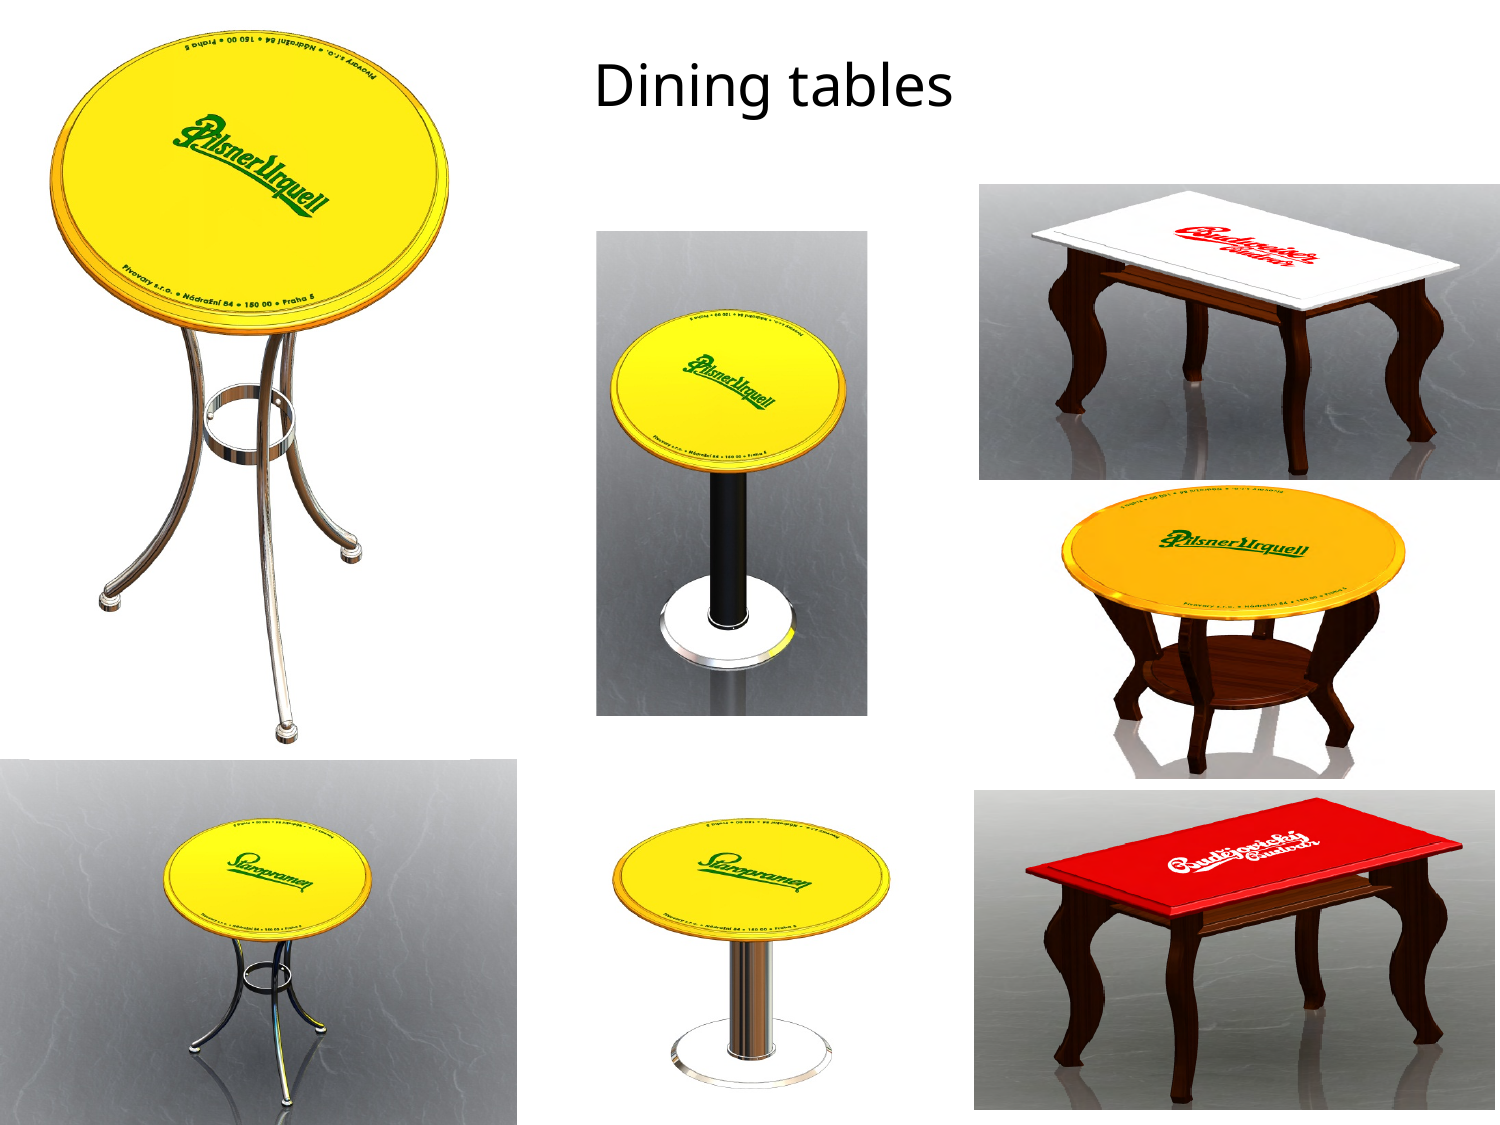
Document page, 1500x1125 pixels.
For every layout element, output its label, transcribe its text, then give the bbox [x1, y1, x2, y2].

picture [979, 184, 1500, 481]
title Dining tables [472, 24, 1077, 142]
picture [608, 759, 904, 1125]
picture [0, 23, 517, 1125]
picture [974, 790, 1495, 1110]
picture [596, 231, 868, 717]
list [1039, 489, 1430, 779]
